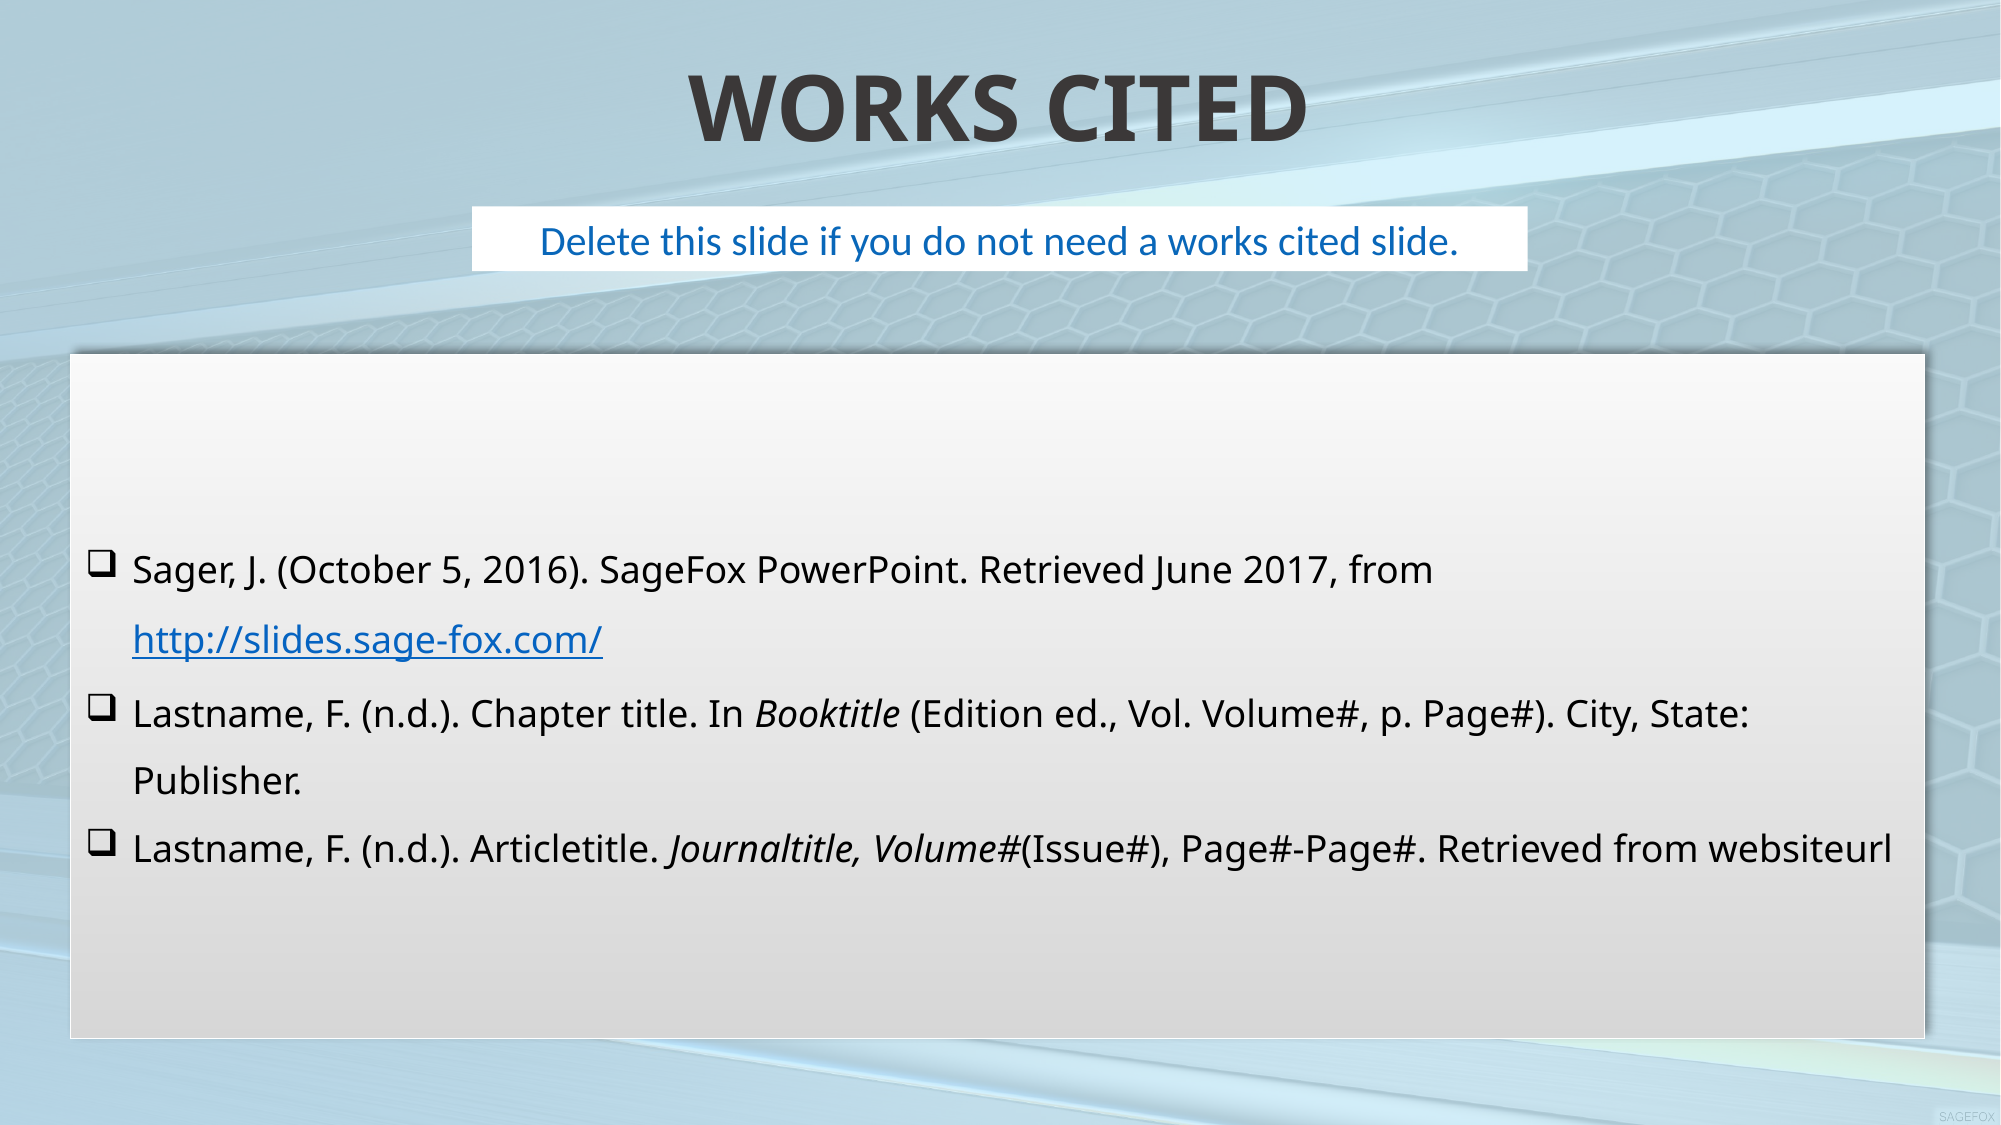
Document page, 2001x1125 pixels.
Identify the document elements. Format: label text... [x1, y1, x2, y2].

text_box WORKS CITED [548, 42, 1452, 167]
text_box Delete this slide if you do not need a works cited slide. [472, 206, 1528, 272]
text_box Sager, J. (October 5, 2016). SageFox PowerPoint. Retrieved June 2017, from http://slides.sage-fox.com/ Lastname, F. (n.d.). Chapter title. In Booktitle (Edition ed., Vol. Volume#, p. Page#). City, State: Publisher. Lastname, F. (n.d.). Articletitle. Journaltitle, Volume#(Issue#), Page#-Page#. Retrieved from websiteurl [70, 354, 1925, 1039]
